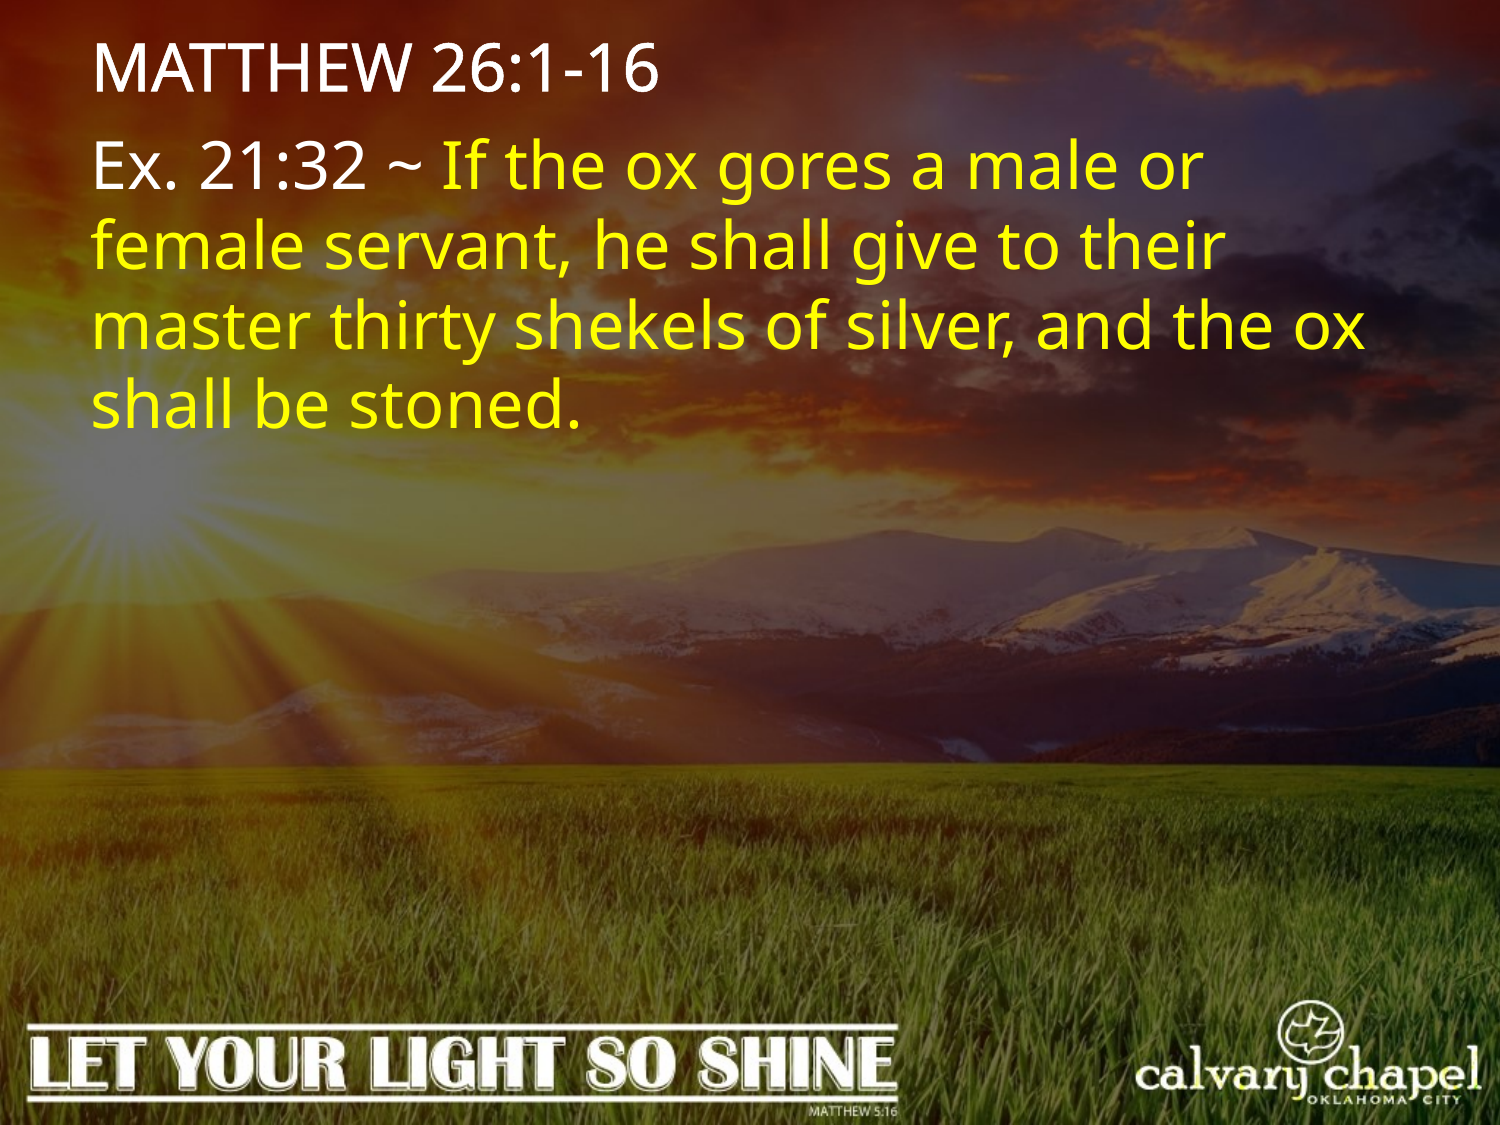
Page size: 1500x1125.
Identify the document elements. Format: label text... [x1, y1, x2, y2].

picture [0, 0, 1500, 1125]
text_box Ex. 21:32 ~ If the ox gores a male or female servant, he shall give to their master thirty shekels of silver, and the ox shall be stoned. [75, 115, 1421, 450]
text_box MATTHEW 26:1-16 [75, 17, 1354, 112]
